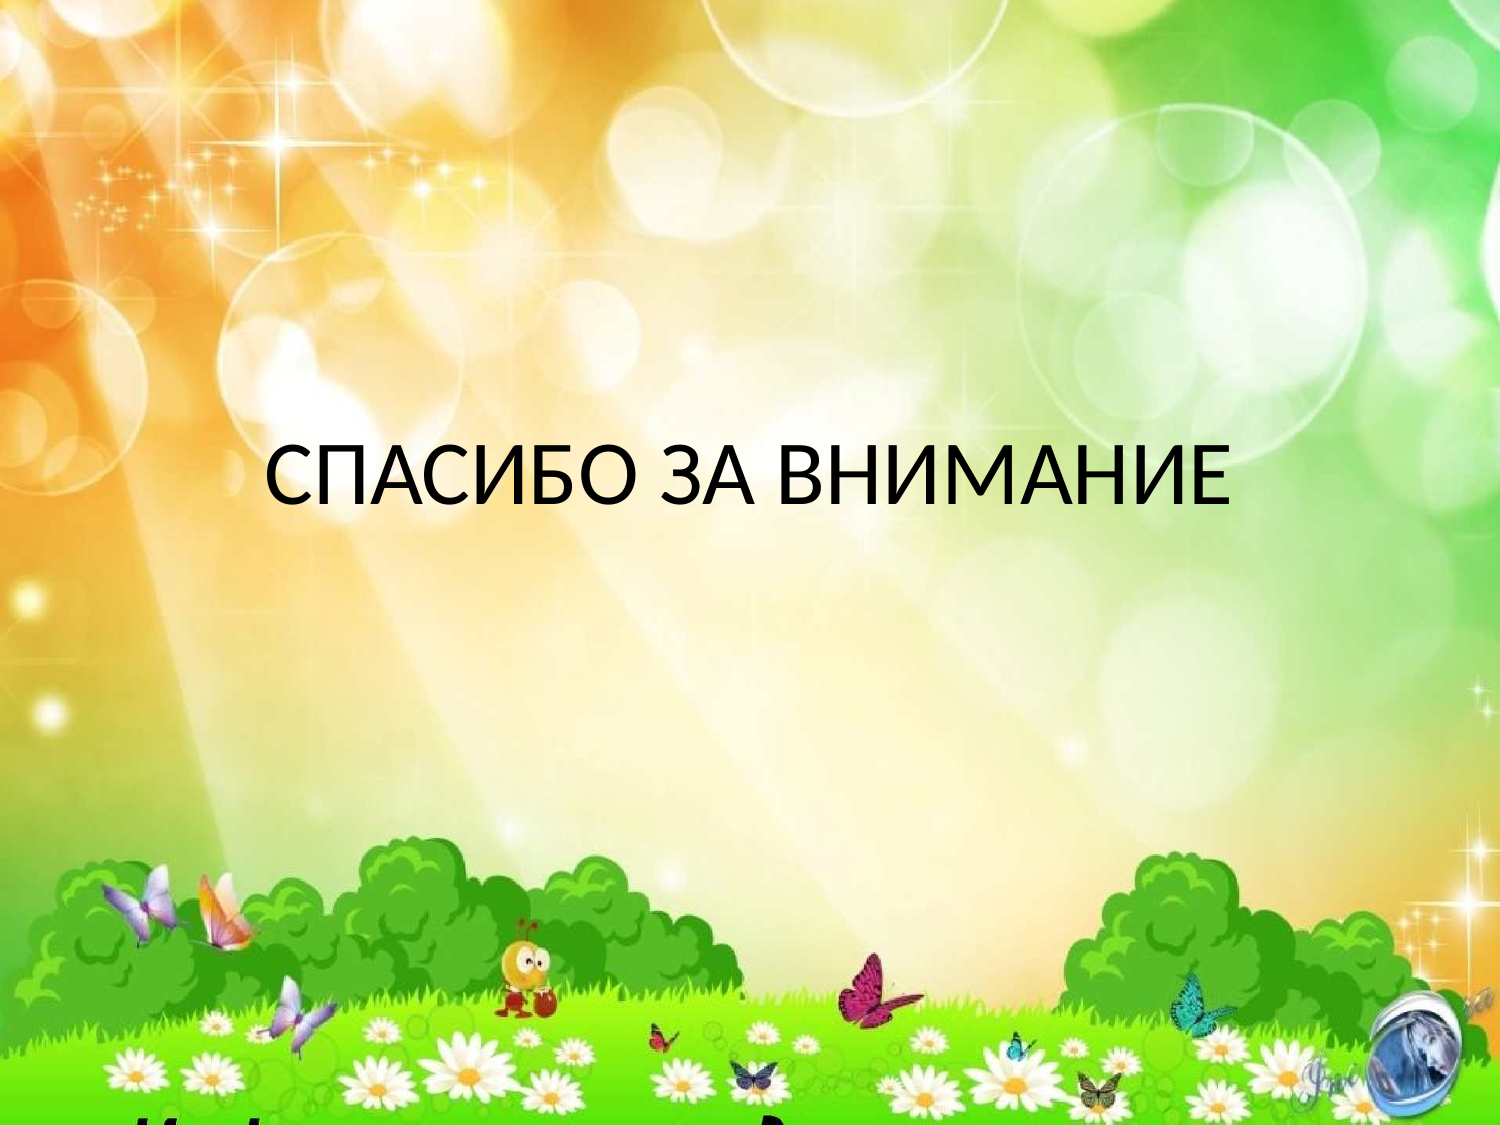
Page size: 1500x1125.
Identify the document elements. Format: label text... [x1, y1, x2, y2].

title СПАСИБО ЗА ВНИМАНИЕ [75, 45, 1425, 891]
picture [0, 0, 1500, 1125]
